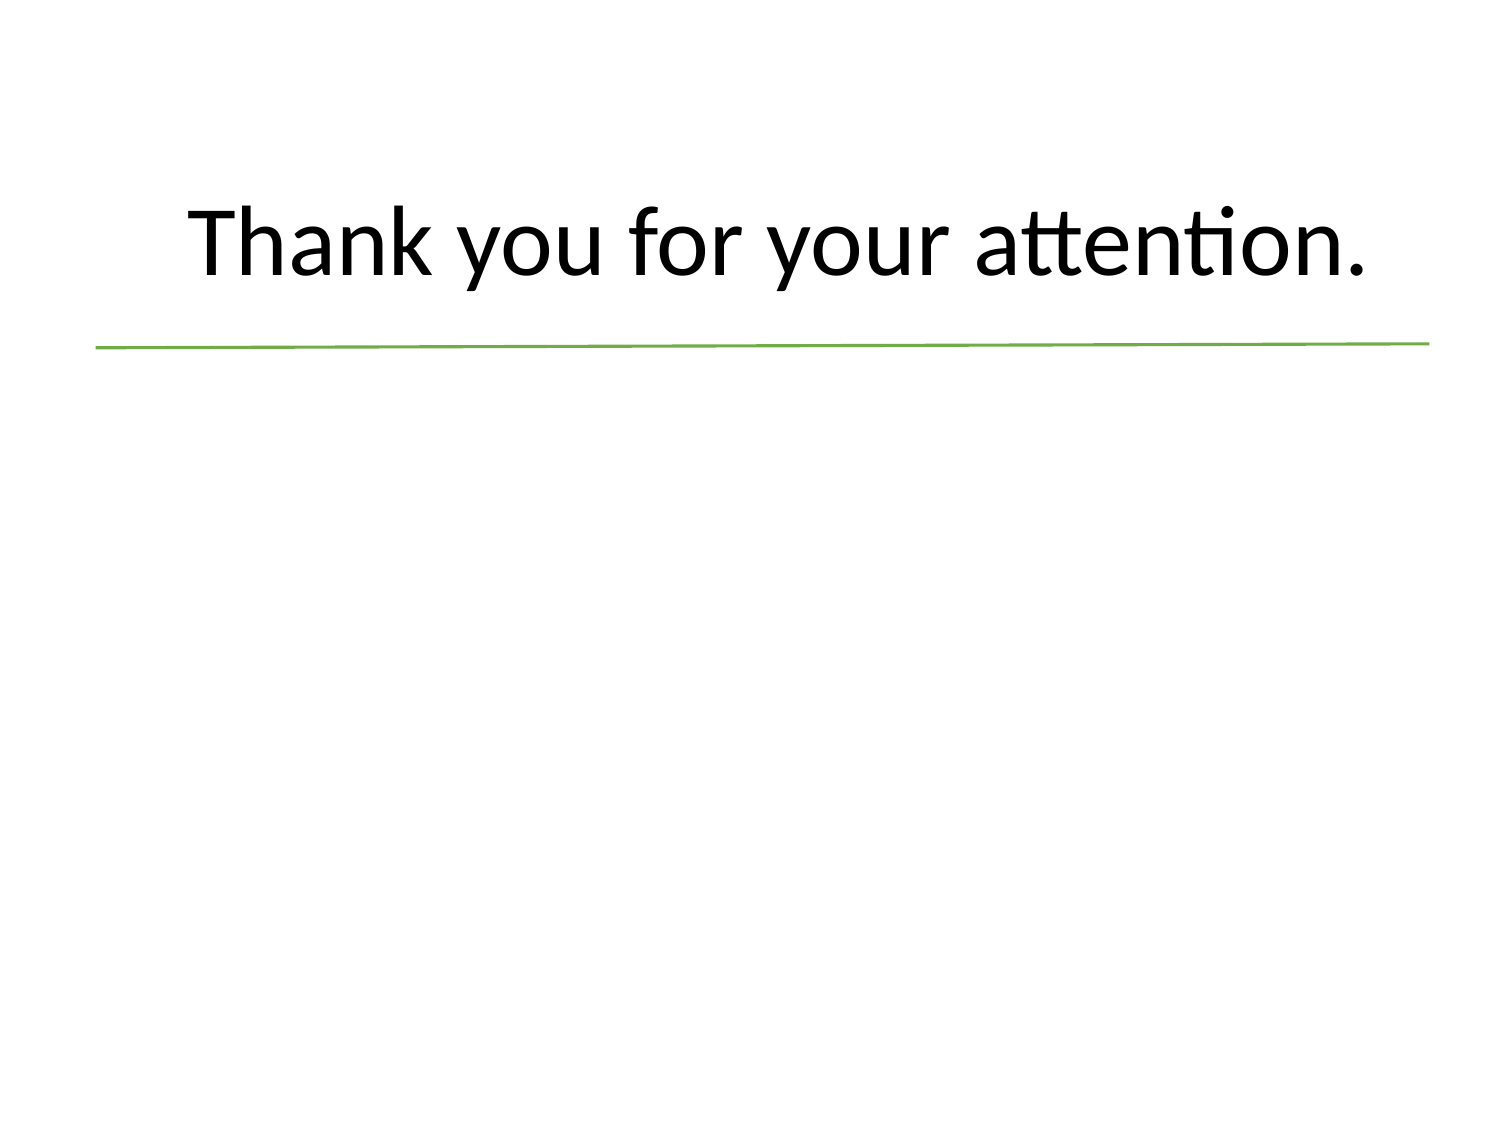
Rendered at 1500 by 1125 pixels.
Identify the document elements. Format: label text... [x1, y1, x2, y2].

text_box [95, 343, 1430, 348]
text_box Thank you for your attention. [172, 168, 1386, 304]
